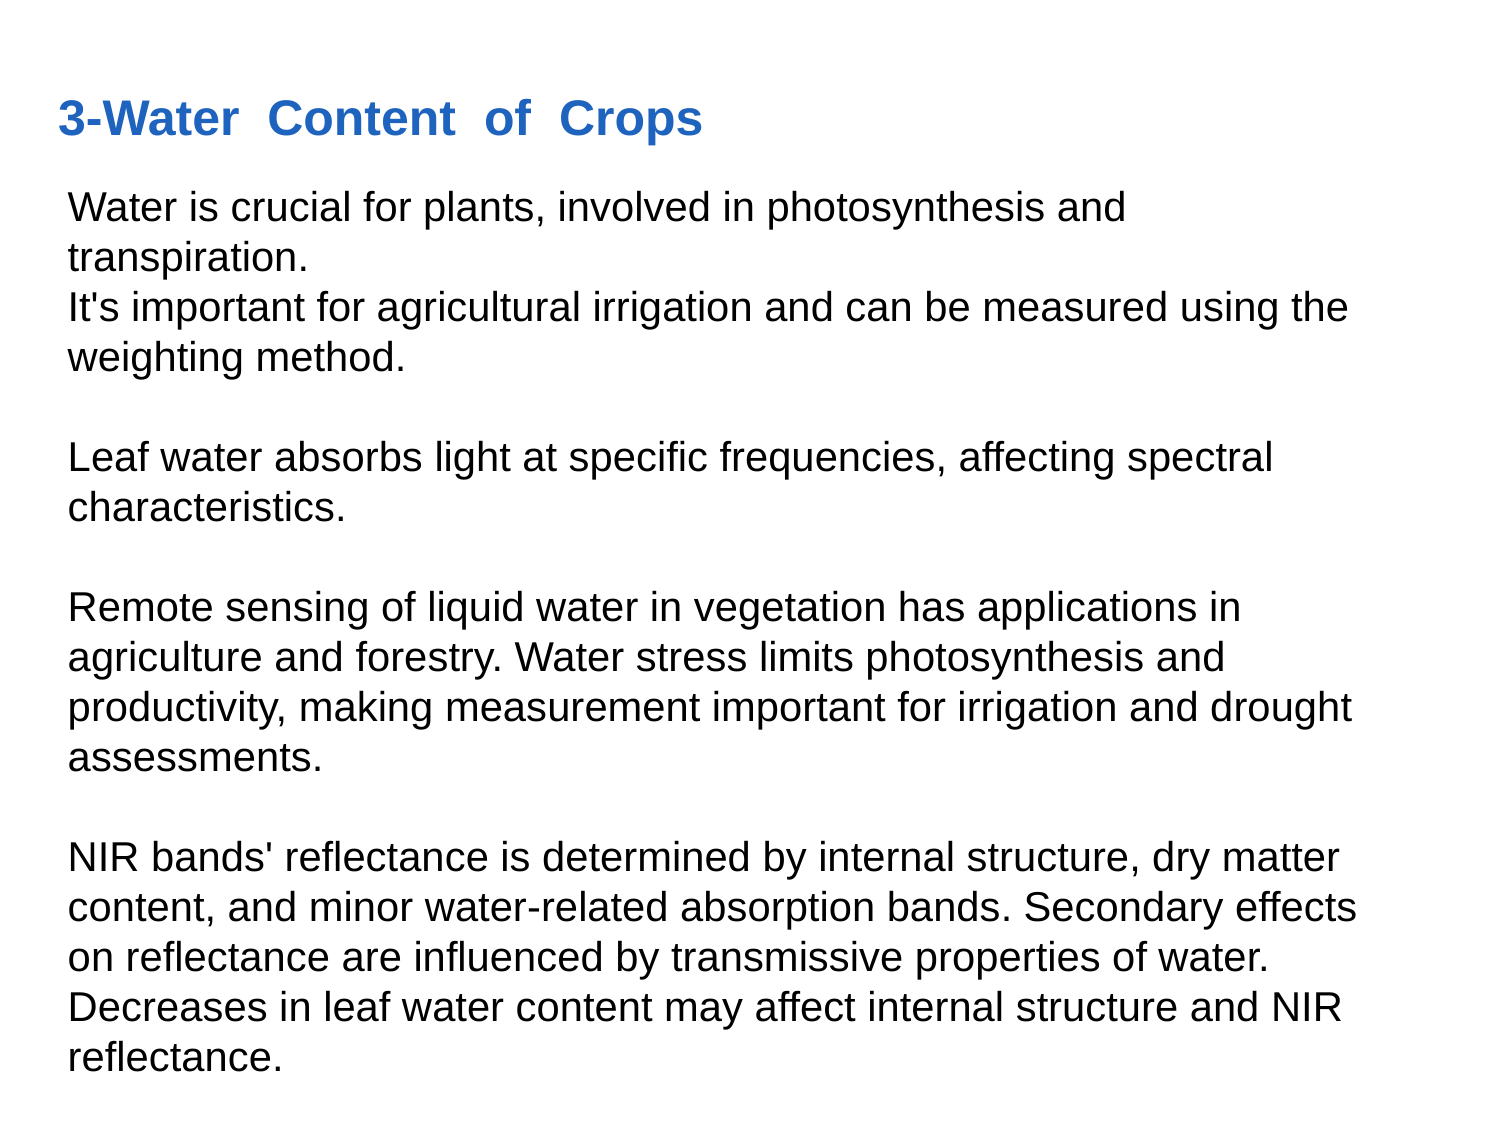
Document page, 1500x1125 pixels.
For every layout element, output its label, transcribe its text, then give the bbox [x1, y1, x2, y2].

text_box 3-Water Content of Crops [29, 78, 780, 153]
text_box Water is crucial for plants, involved in photosynthesis and transpiration. It's important for agricultural irrigation and can be measured using the weighting method. Leaf water absorbs light at specific frequencies, affecting spectral characteristics. Remote sensing of liquid water in vegetation has applications in agriculture and forestry. Water stress limits photosynthesis and productivity, making measurement important for irrigation and drought assessments. NIR bands' reflectance is determined by internal structure, dry matter content, and minor water-related absorption bands. Secondary effects on reflectance are influenced by transmissive properties of water. Decreases in leaf water content may affect internal structure and NIR reflectance. [52, 172, 1393, 1088]
